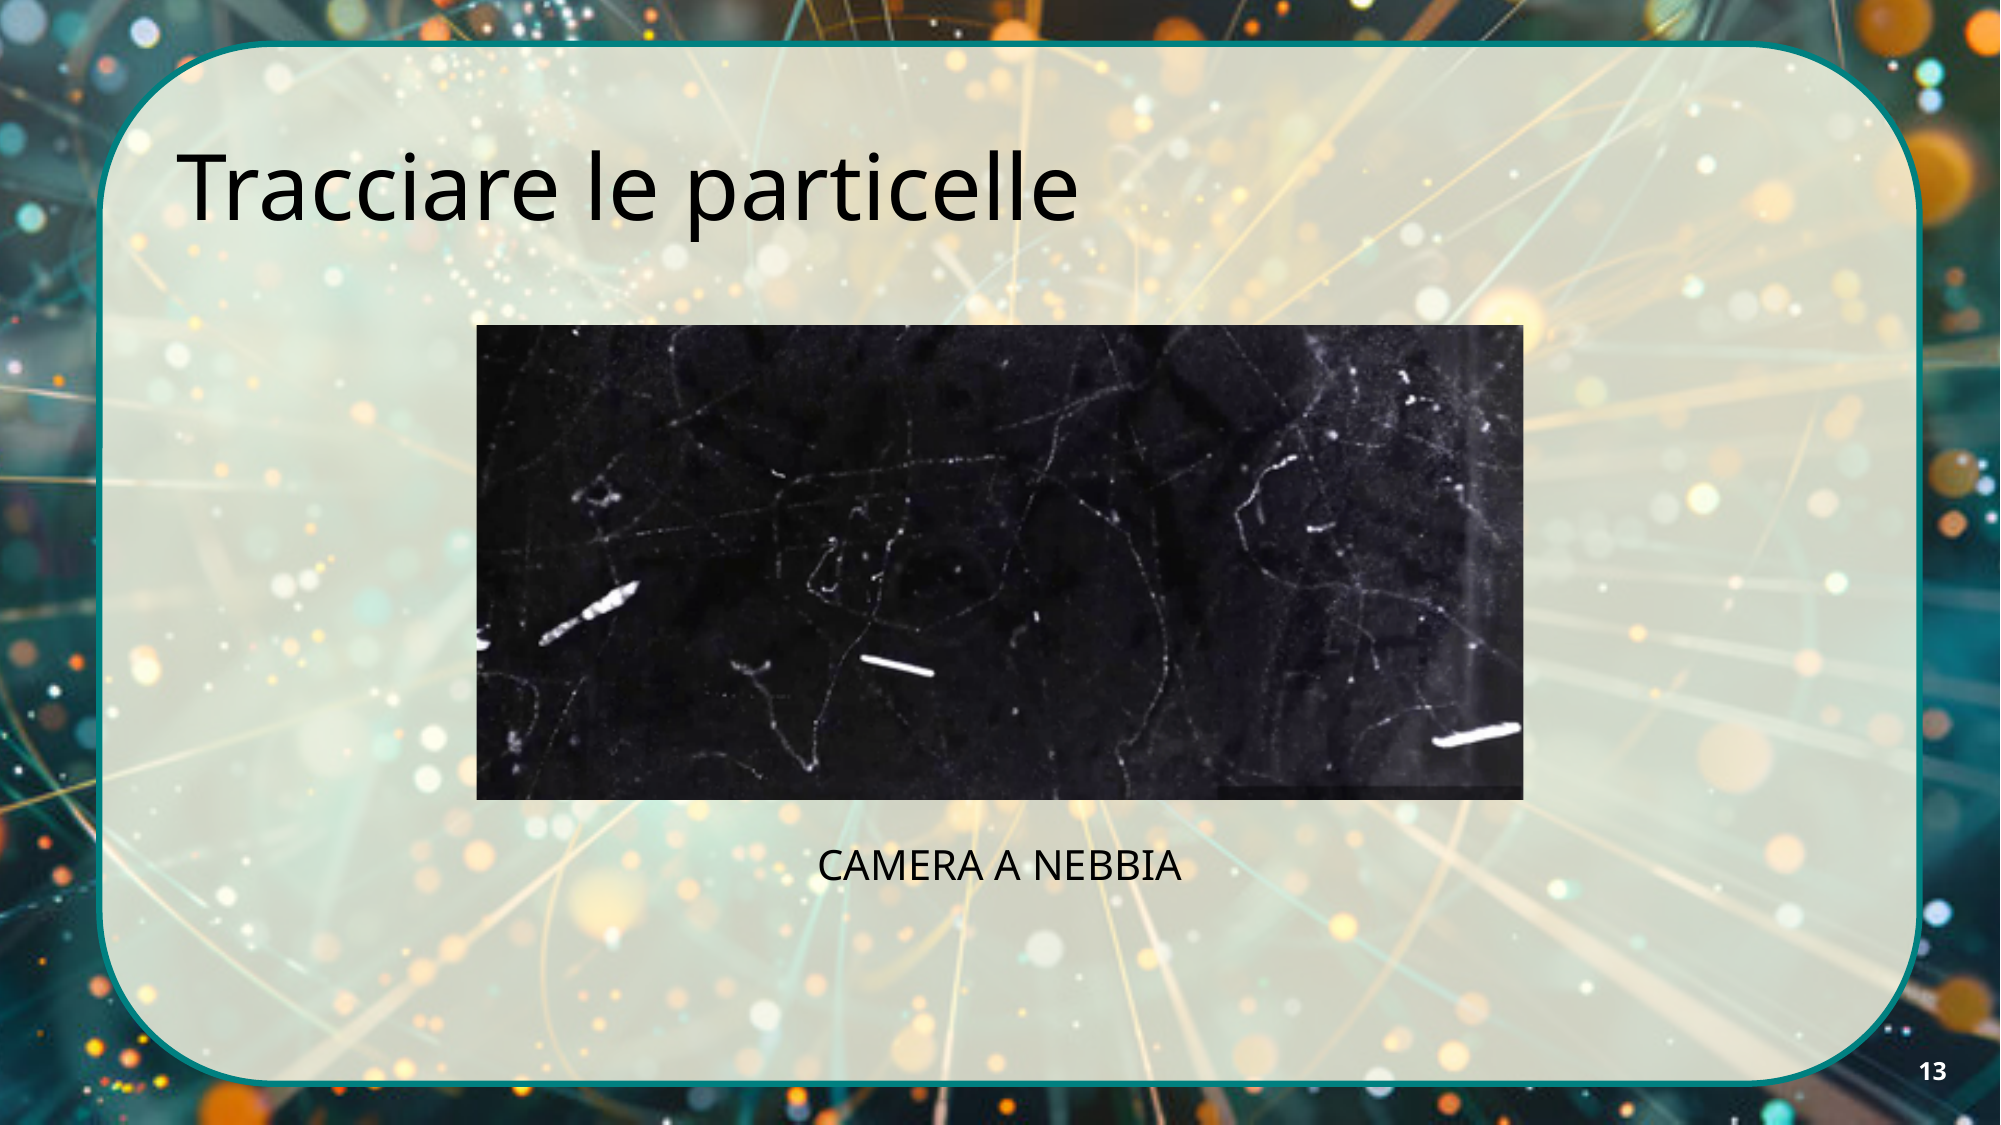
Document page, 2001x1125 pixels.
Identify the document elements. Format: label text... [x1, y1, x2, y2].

slide_number 13 [1511, 1042, 1962, 1103]
text_box CAMERA A NEBBIA [500, 831, 1500, 897]
picture [0, 0, 2000, 1125]
title Tracciare le particelle [161, 82, 1887, 300]
